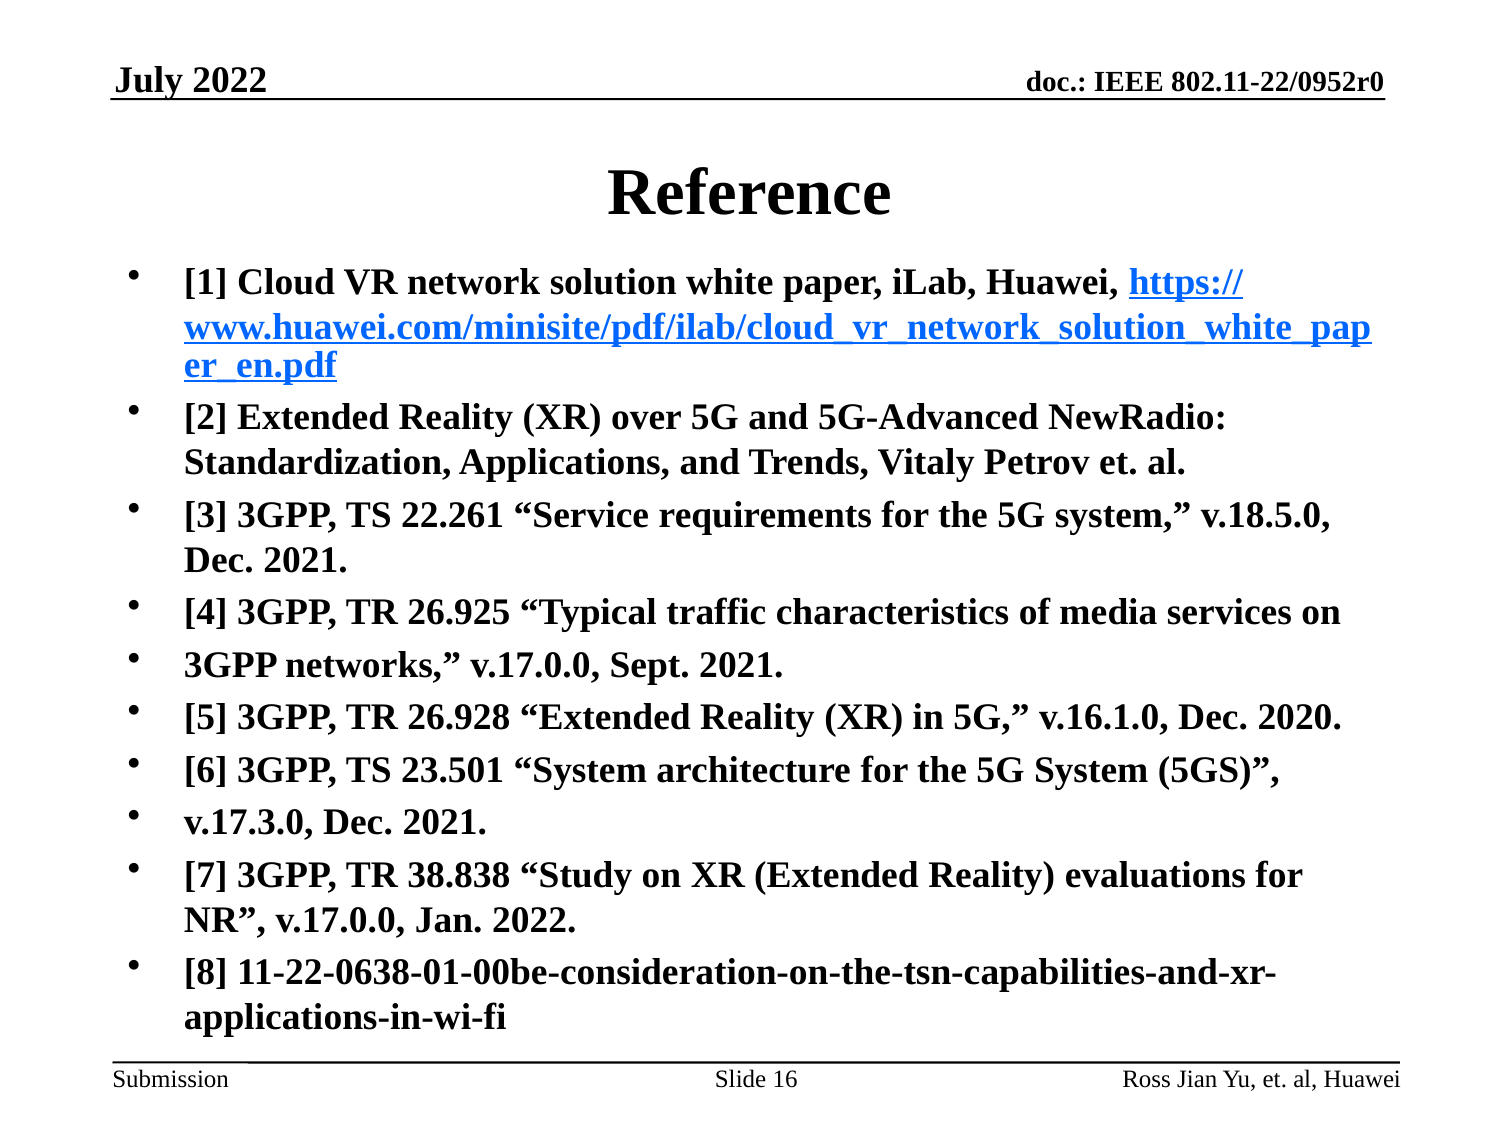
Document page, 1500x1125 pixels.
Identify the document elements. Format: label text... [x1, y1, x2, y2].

slide_number Slide 16 [712, 1061, 800, 1093]
title Reference [112, 112, 1388, 249]
list [1] Cloud VR network solution white paper, iLab, Huawei, https://www.huawei.com/minisite/pdf/ilab/cloud_vr_network_solution_white_paper_en.pdf [2] Extended Reality (XR) over 5G and 5G-Advanced NewRadio: Standardization, Applications, and Trends, Vitaly Petrov et. al. [3] 3GPP, TS 22.261 “Service requirements for the 5G system,” v.18.5.0, Dec. 2021. [4] 3GPP, TR 26.925 “Typical traffic characteristics of media services on 3GPP networks,” v.17.0.0, Sept. 2021. [5] 3GPP, TR 26.928 “Extended Reality (XR) in 5G,” v.16.1.0, Dec. 2020. [6] 3GPP, TS 23.501 “System architecture for the 5G System (5GS)”, v.17.3.0, Dec. 2021. [7] 3GPP, TR 38.838 “Study on XR (Extended Reality) evaluations for NR”, v.17.0.0, Jan. 2022. [8] 11-22-0638-01-00be-consideration-on-the-tsn-capabilities-and-xr-applications-in-wi-fi [112, 249, 1388, 963]
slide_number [114, 54, 270, 101]
footer Ross Jian Yu, et. al, Huawei [1118, 1061, 1402, 1093]
